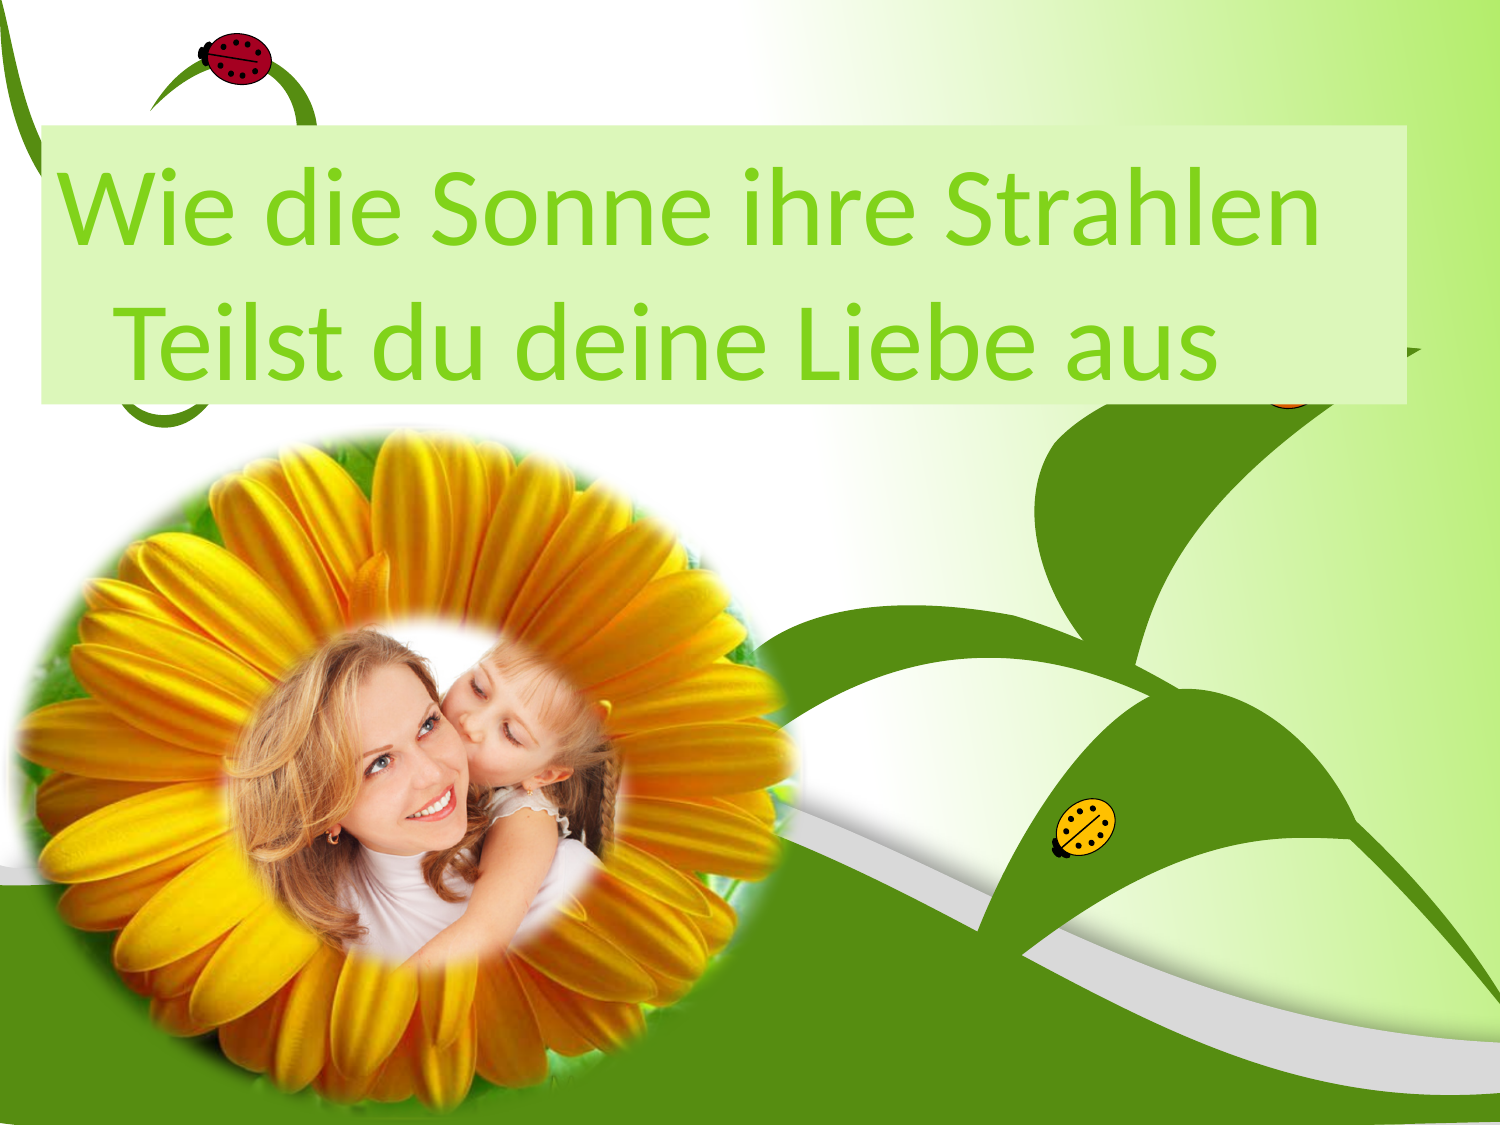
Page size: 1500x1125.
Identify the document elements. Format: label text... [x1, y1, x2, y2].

picture [0, 420, 810, 1125]
list Wie die Sonne ihre Strahlen Teilst du deine Liebe aus [41, 125, 1407, 405]
